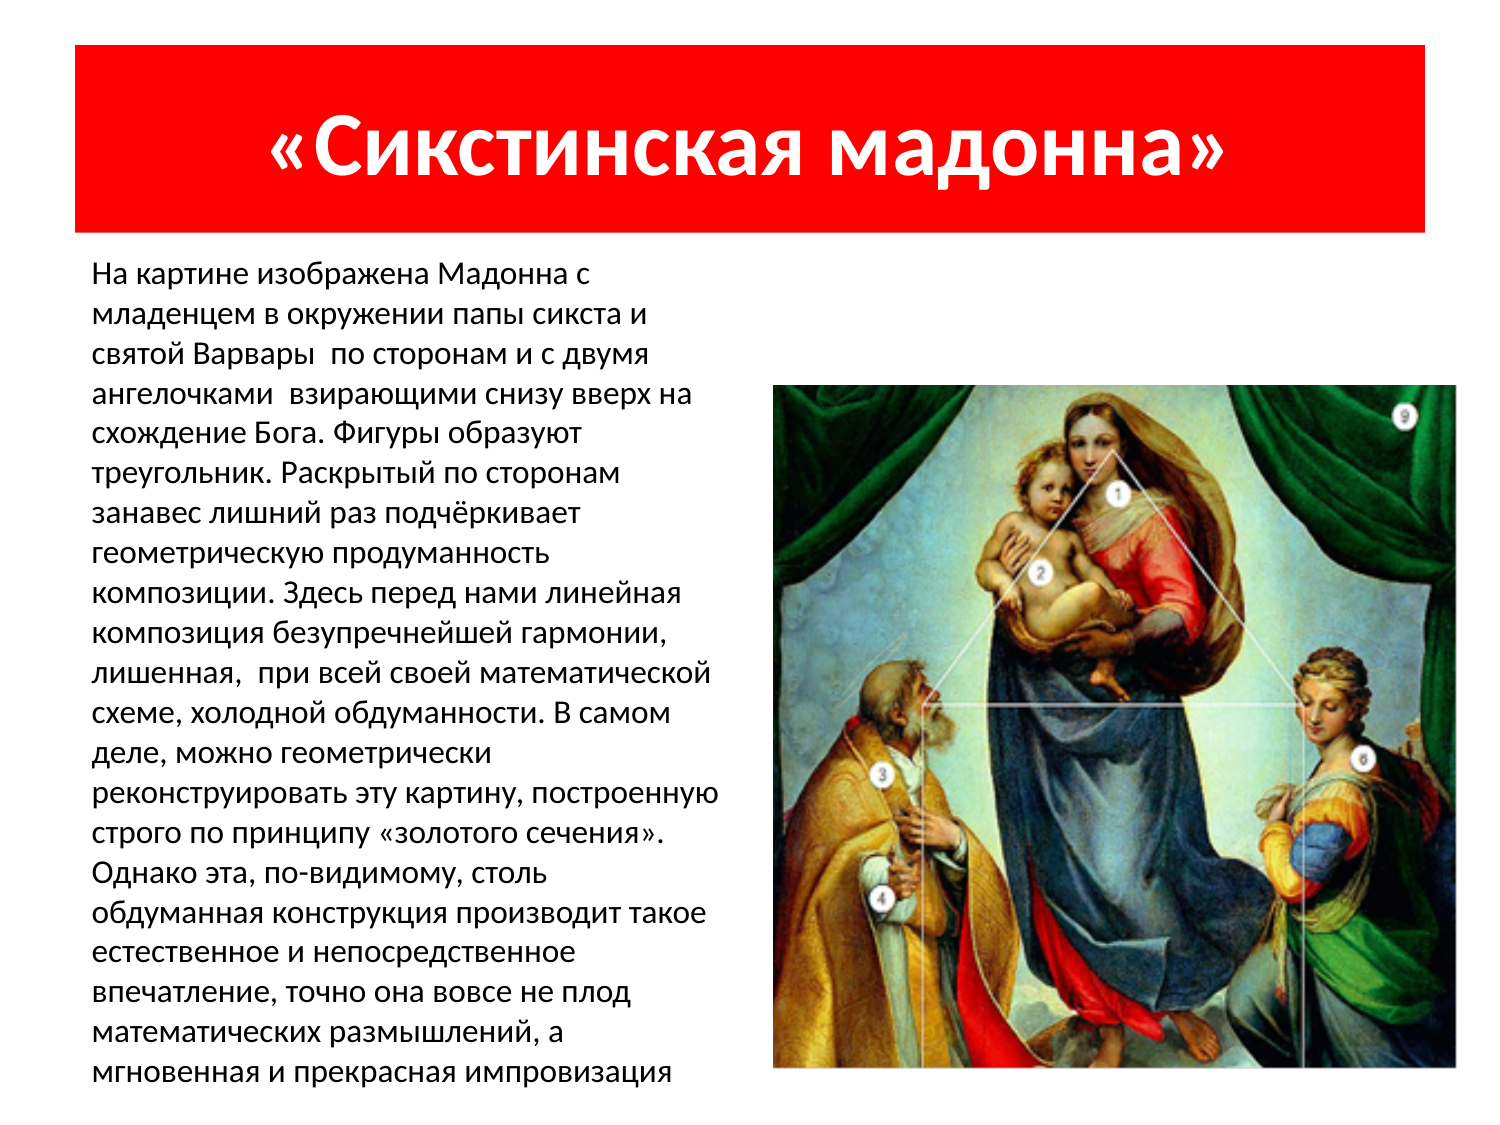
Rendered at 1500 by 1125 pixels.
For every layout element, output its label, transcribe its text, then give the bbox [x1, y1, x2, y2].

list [773, 385, 1459, 1071]
title «Сикстинская мадонна» [75, 45, 1425, 233]
list На картине изображена Мадонна с младенцем в окружении папы сикста и святой Варвары по сторонам и с двумя ангелочками взирающими снизу вверх на схождение Бога. Фигуры образуют треугольник. Раскрытый по сторонам занавес лишний раз подчёркивает геометрическую продуманность композиции. Здесь перед нами линейная композиция безупречнейшей гармонии, лишенная, при всей своей математической схеме, холодной обдуманности. В самом деле, можно геометрически реконструировать эту картину, построенную строго по принципу «золотого сечения». Однако эта, по-видимому, столь обдуманная конструкция производит такое естественное и непосредственное впечатление, точно она вовсе не плод математических размышлений, а мгновенная и прекрасная импровизация [76, 243, 740, 1106]
